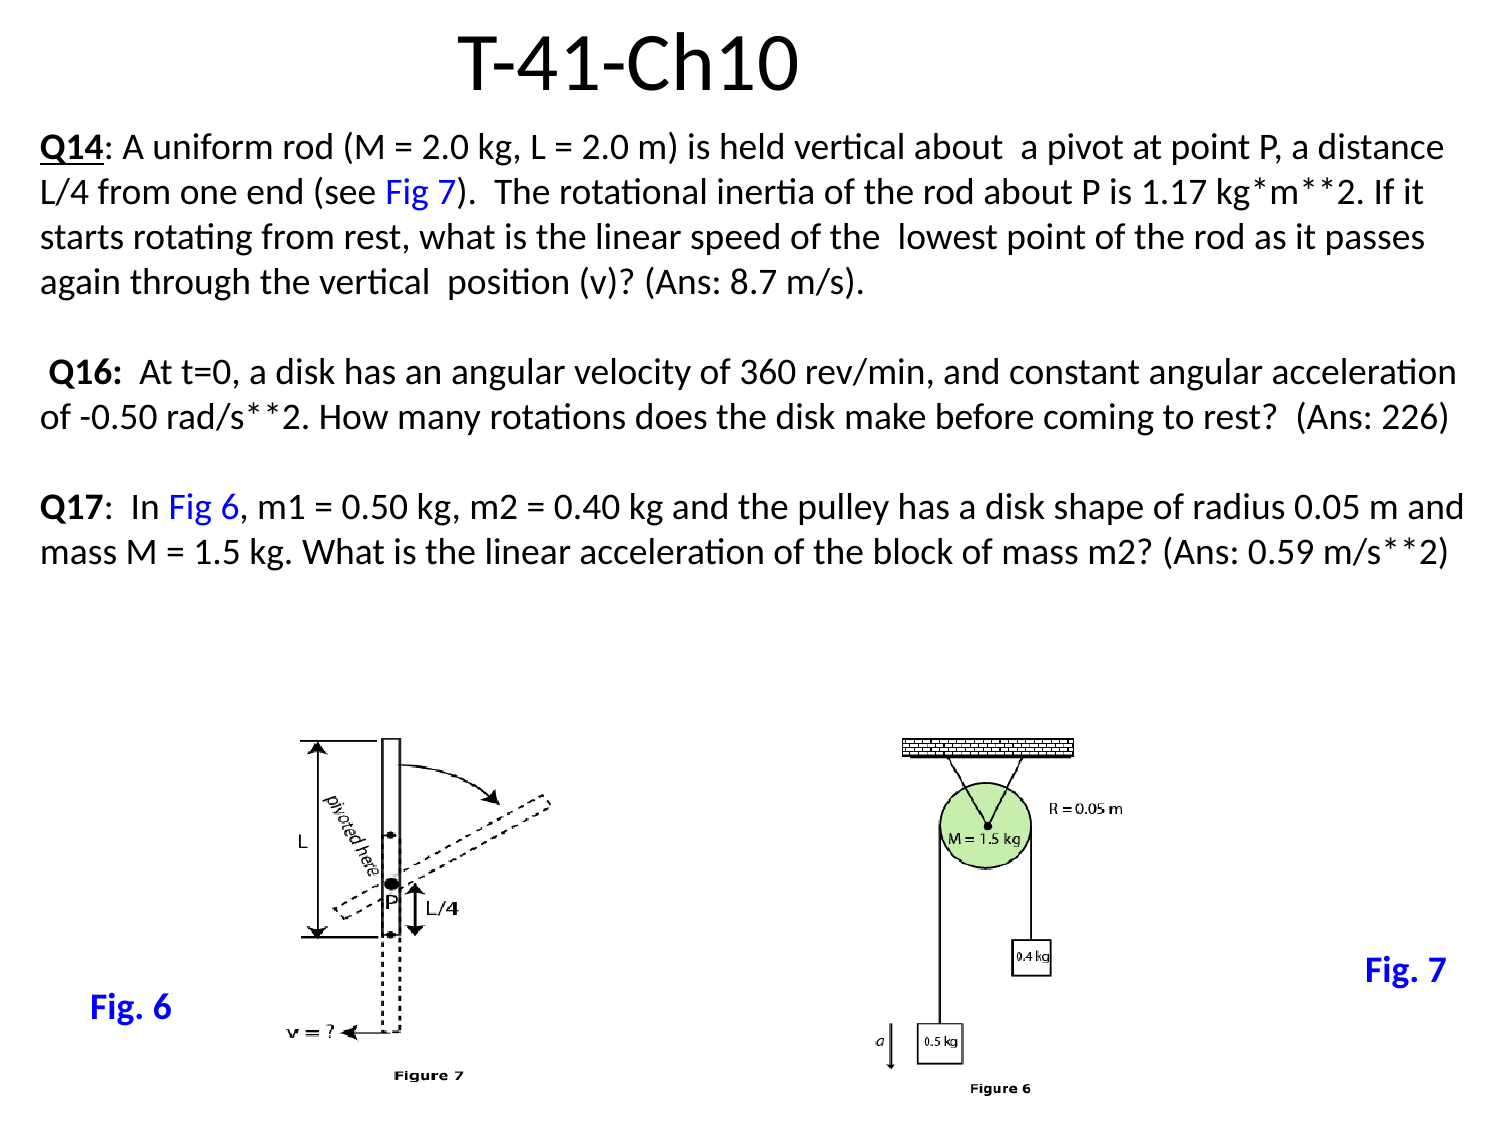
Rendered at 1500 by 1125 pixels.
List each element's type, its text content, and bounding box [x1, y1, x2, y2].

text_box Fig. 6 [75, 974, 187, 1035]
text_box Q14: A uniform rod (M = 2.0 kg, L = 2.0 m) is held vertical about a pivot at point P, a distance L/4 from one end (see Fig 7). The rotational inertia of the rod about P is 1.17 kg*m**2. If it starts rotating from rest, what is the linear speed of the lowest point of the rod as it passes again through the vertical position (v)? (Ans: 8.7 m/s). Q16: At t=0, a disk has an angular velocity of 360 rev/min, and constant angular acceleration of -0.50 rad/s**2. How many rotations does the disk make before coming to rest? (Ans: 226) Q17: In Fig 6, m1 = 0.50 kg, m2 = 0.40 kg and the pulley has a disk shape of radius 0.05 m and mass M = 1.5 kg. What is the linear acceleration of the block of mass m2? (Ans: 0.59 m/s**2) [24, 114, 1488, 625]
text_box Fig. 7 [1350, 937, 1462, 998]
picture [837, 724, 1188, 1109]
picture [237, 726, 613, 1095]
text_box T-41-Ch10 [442, 1, 815, 114]
